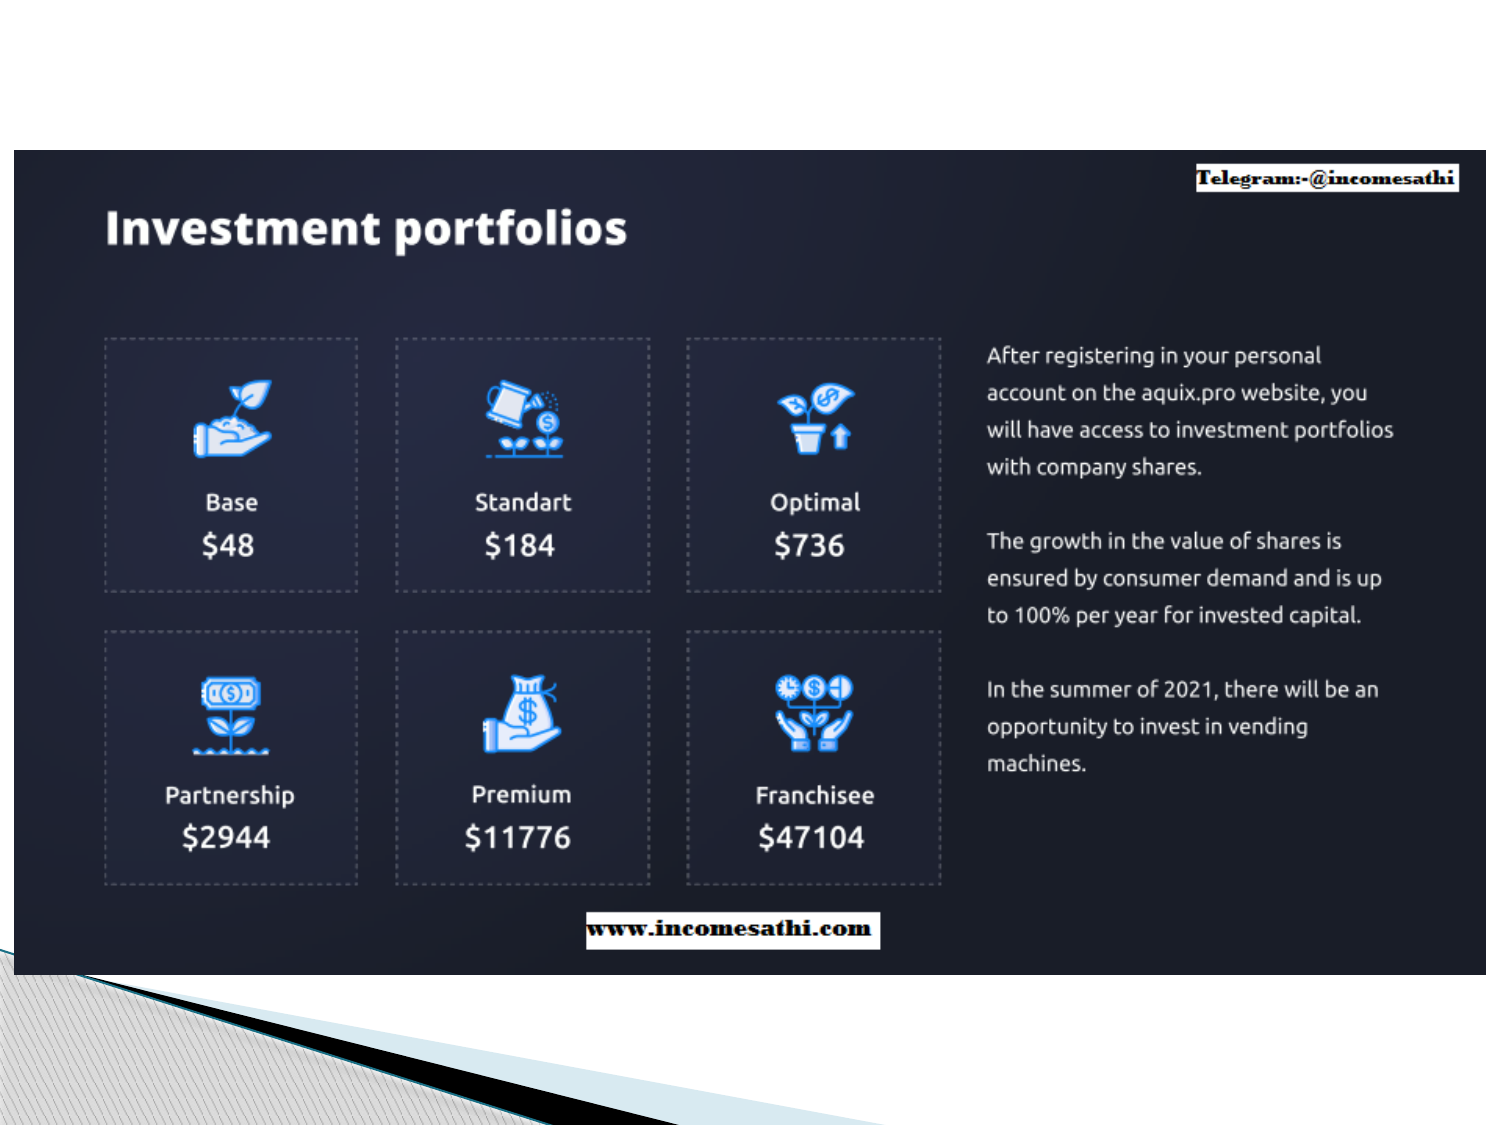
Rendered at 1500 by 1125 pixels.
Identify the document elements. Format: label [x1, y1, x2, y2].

picture [14, 150, 1486, 975]
